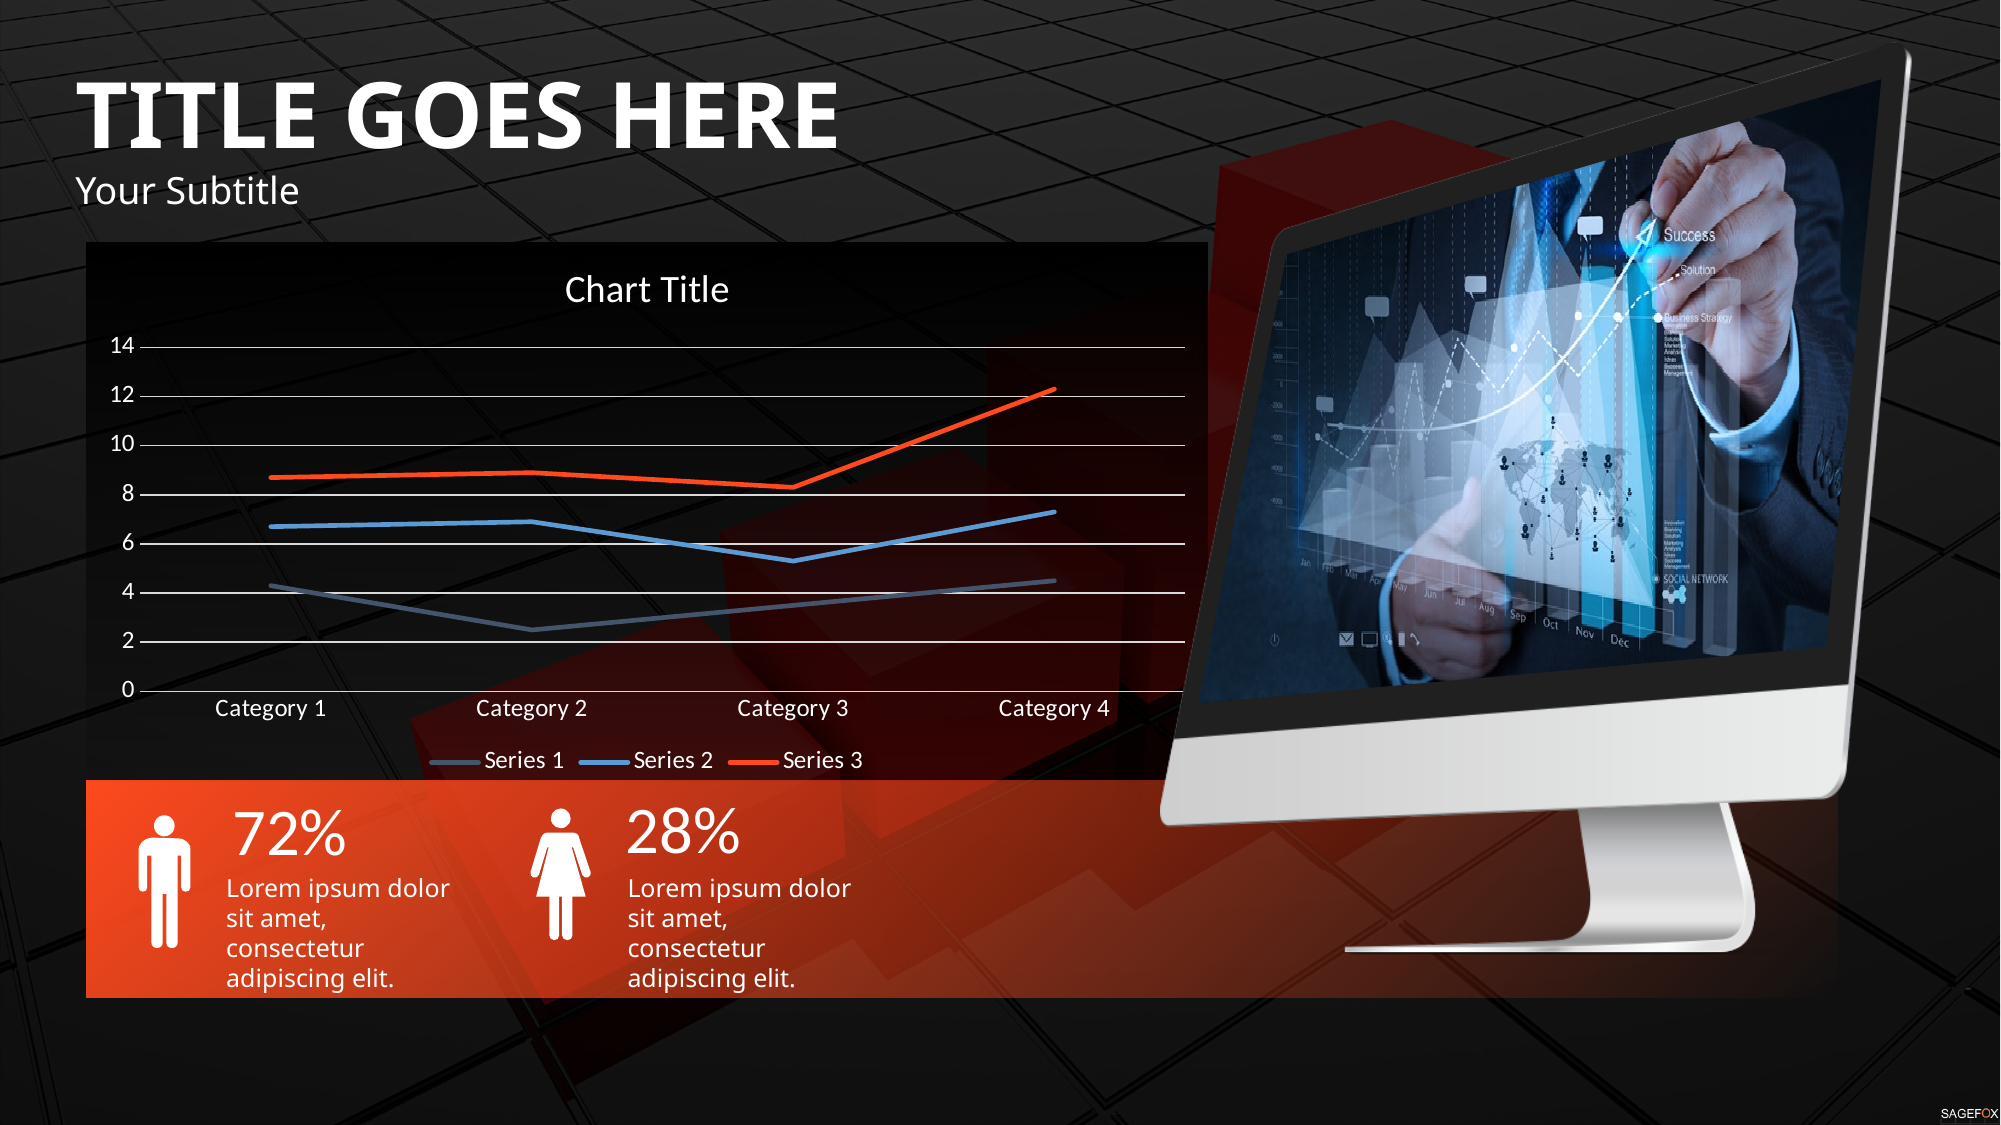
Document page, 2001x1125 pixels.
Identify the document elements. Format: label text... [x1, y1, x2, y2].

text_box Lorem ipsum dolor sit amet, consectetur adipiscing elit. [612, 865, 869, 1000]
text_box TITLE GOES HERE Your Subtitle [60, 49, 1036, 220]
text_box Lorem ipsum dolor sit amet, consectetur adipiscing elit. [211, 865, 468, 1000]
text_box [86, 782, 211, 998]
picture [0, 0, 2001, 1125]
text_box [369, 782, 612, 998]
text_box 28% [605, 782, 762, 875]
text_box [138, 815, 191, 948]
text_box [762, 782, 1160, 998]
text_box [529, 808, 592, 941]
text_box 72% [211, 782, 369, 865]
chart [86, 242, 1160, 782]
